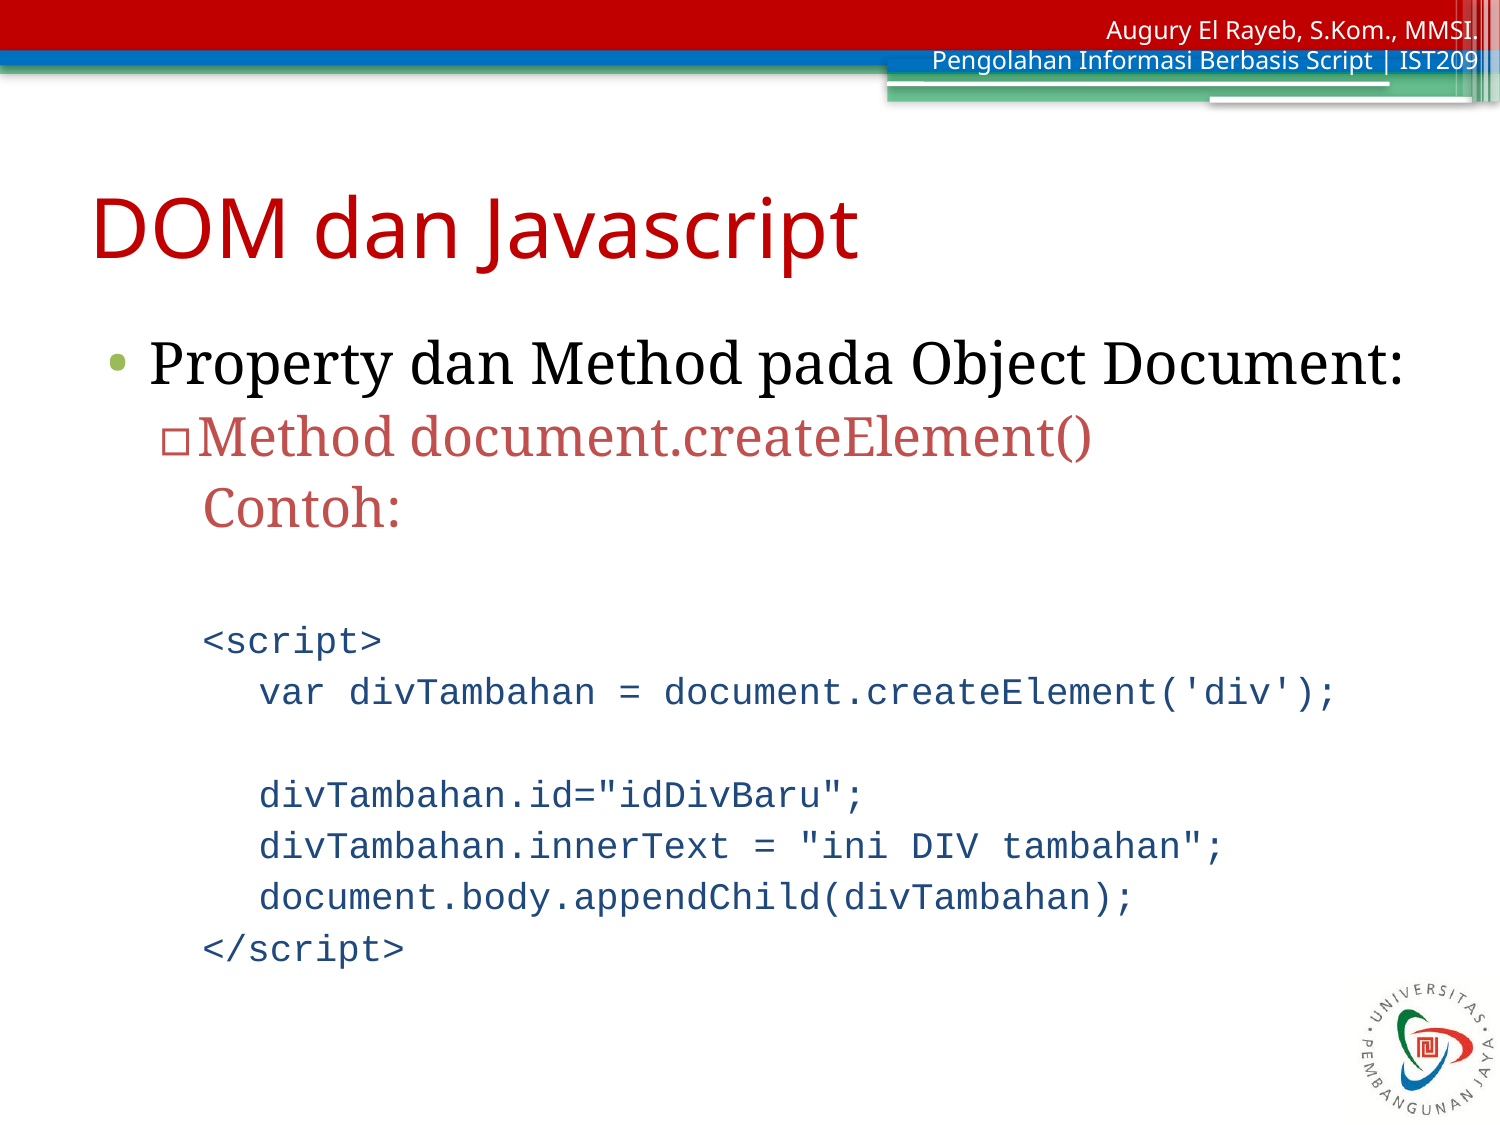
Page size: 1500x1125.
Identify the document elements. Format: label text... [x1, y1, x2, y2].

picture [1352, 975, 1500, 1125]
title DOM dan Javascript [75, 137, 1425, 313]
list Property dan Method pada Object Document: Method document.createElement() Contoh: <script> var divTambahan = document.createElement('div'); divTambahan.id="idDivBaru"; divTambahan.innerText = "ini DIV tambahan"; document.body.appendChild(divTambahan); </script> [75, 318, 1425, 1029]
